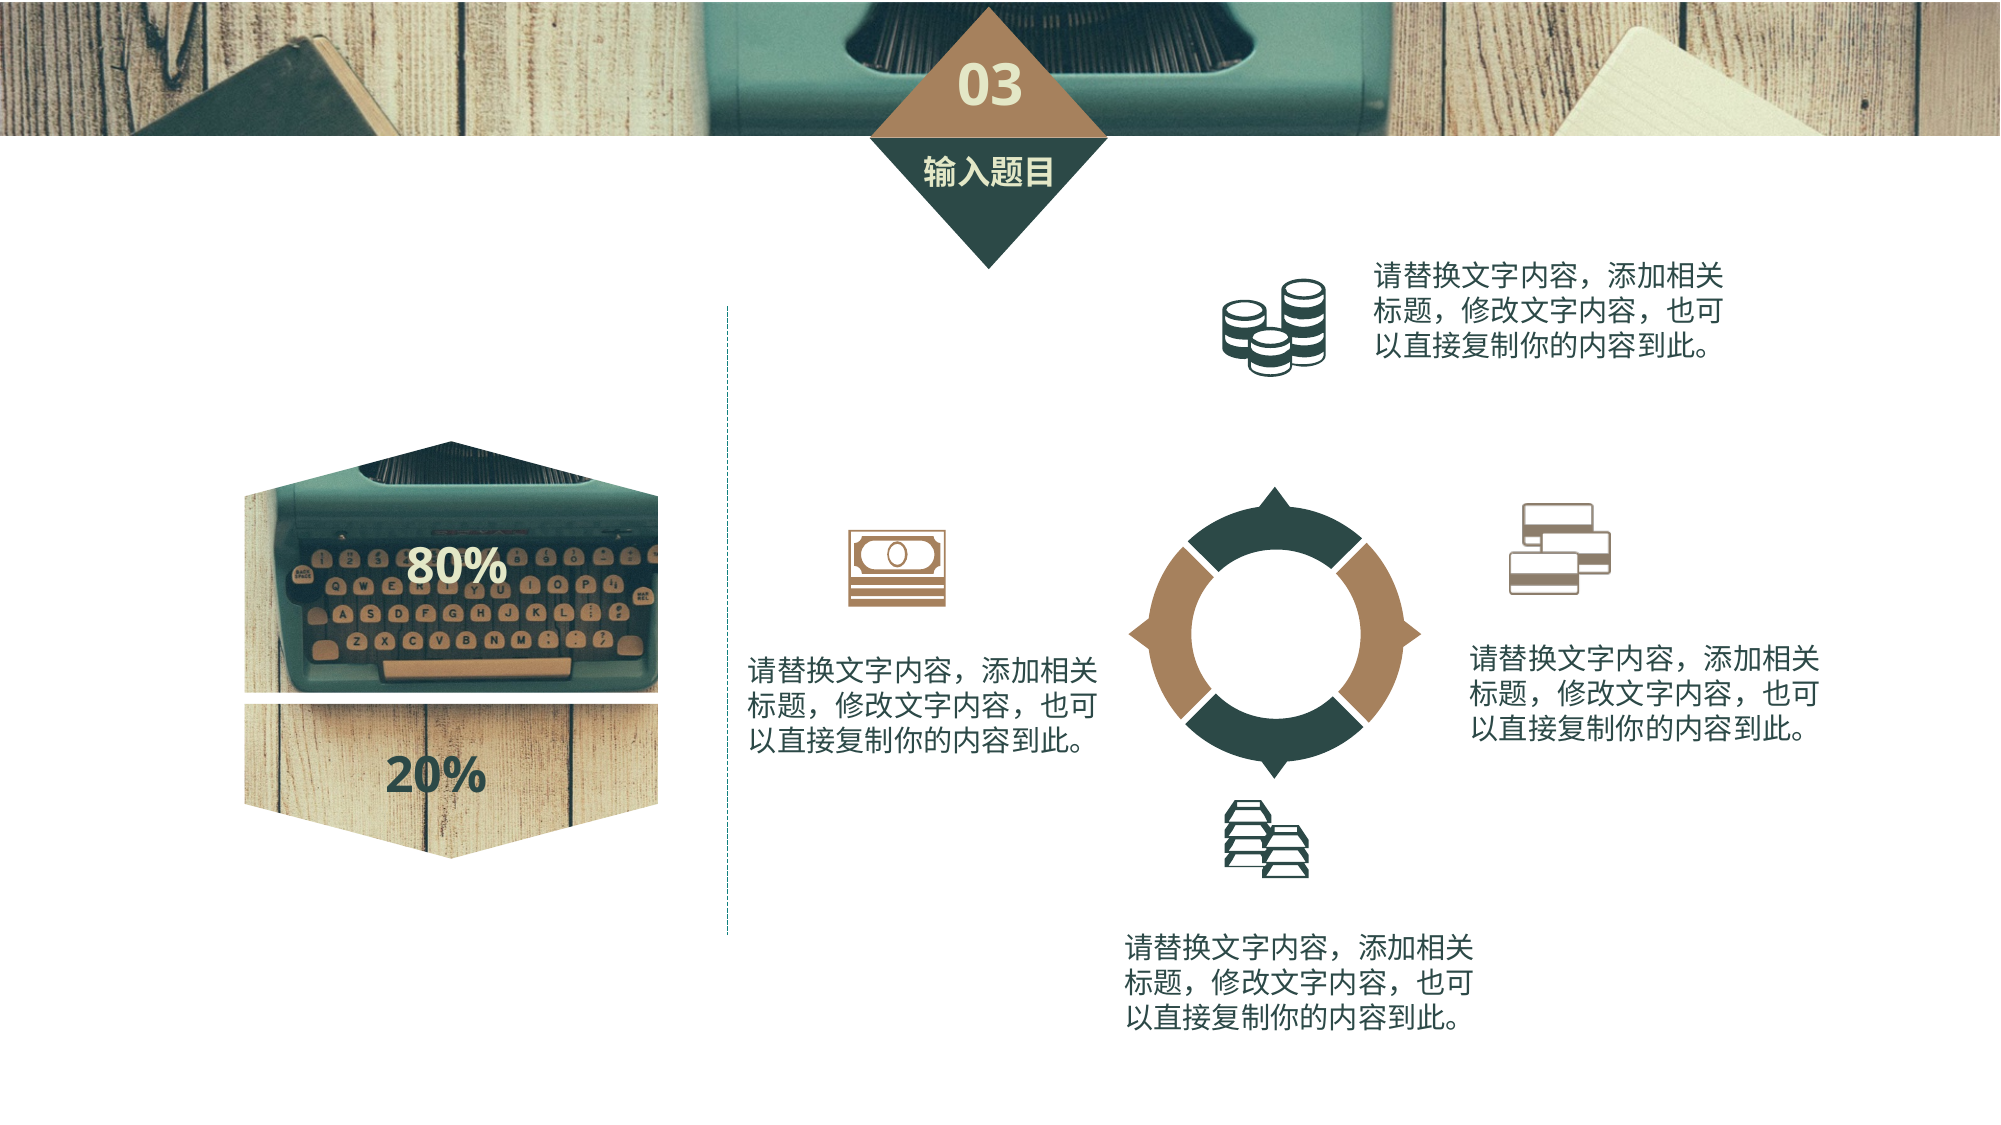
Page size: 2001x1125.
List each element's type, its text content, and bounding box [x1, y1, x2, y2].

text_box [1222, 249, 1747, 376]
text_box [733, 529, 1121, 767]
text_box 80% [391, 525, 524, 601]
text_box [1185, 693, 1364, 779]
text_box [244, 703, 658, 859]
text_box [1128, 546, 1214, 720]
text_box 20% [370, 734, 502, 810]
picture [0, 2, 2000, 136]
text_box [1335, 542, 1422, 723]
text_box [244, 441, 658, 693]
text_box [1109, 800, 1497, 1043]
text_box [1454, 503, 1843, 754]
text_box [1187, 486, 1362, 573]
